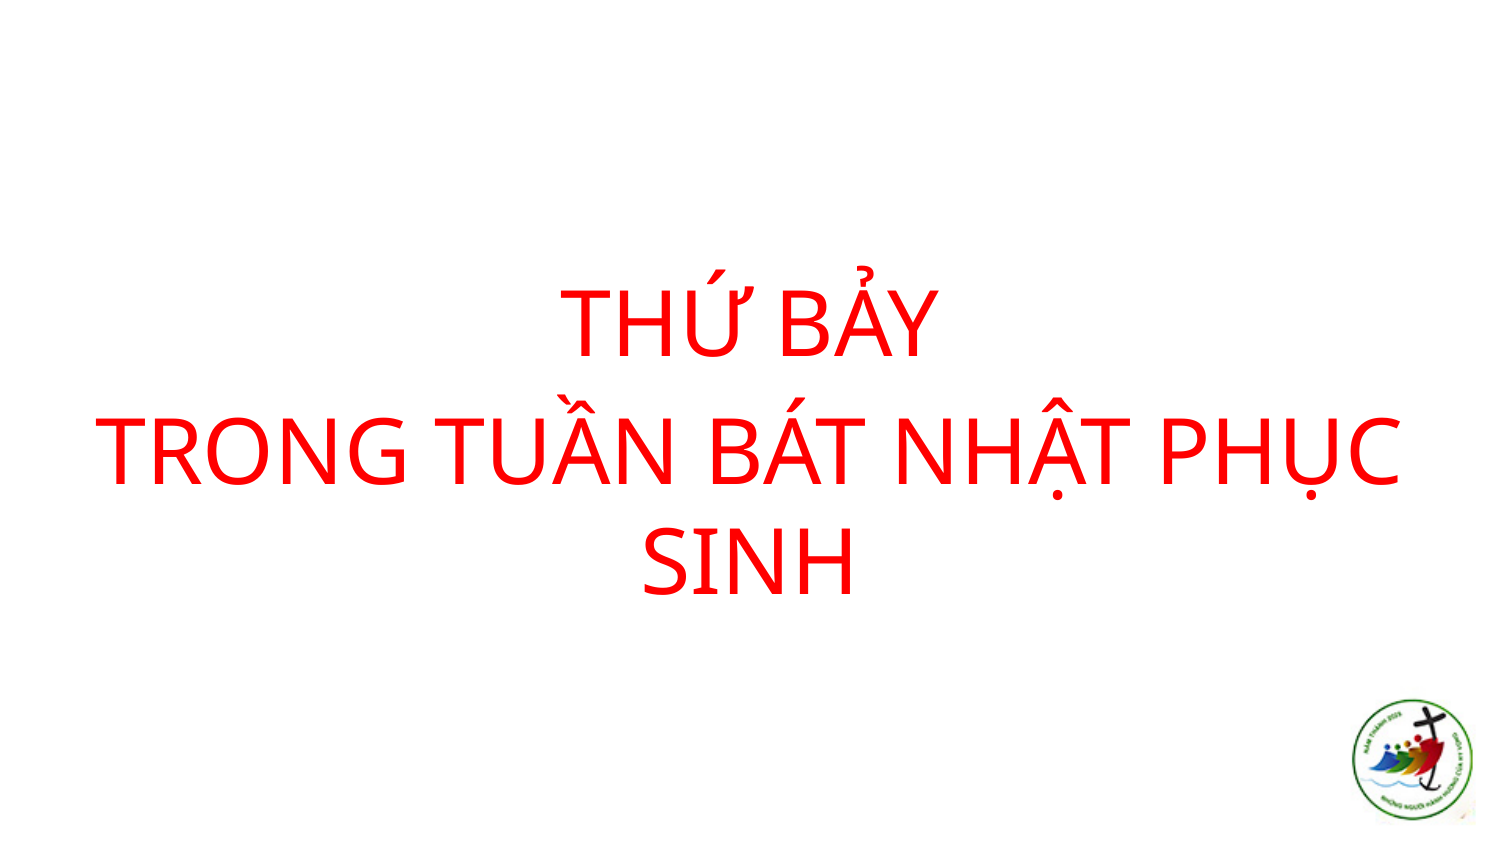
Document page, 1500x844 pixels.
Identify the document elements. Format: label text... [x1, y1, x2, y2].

subtitle THỨ BẢY TRONG TUẦN BÁT NHẬT PHỤC SINH [0, 0, 1500, 844]
